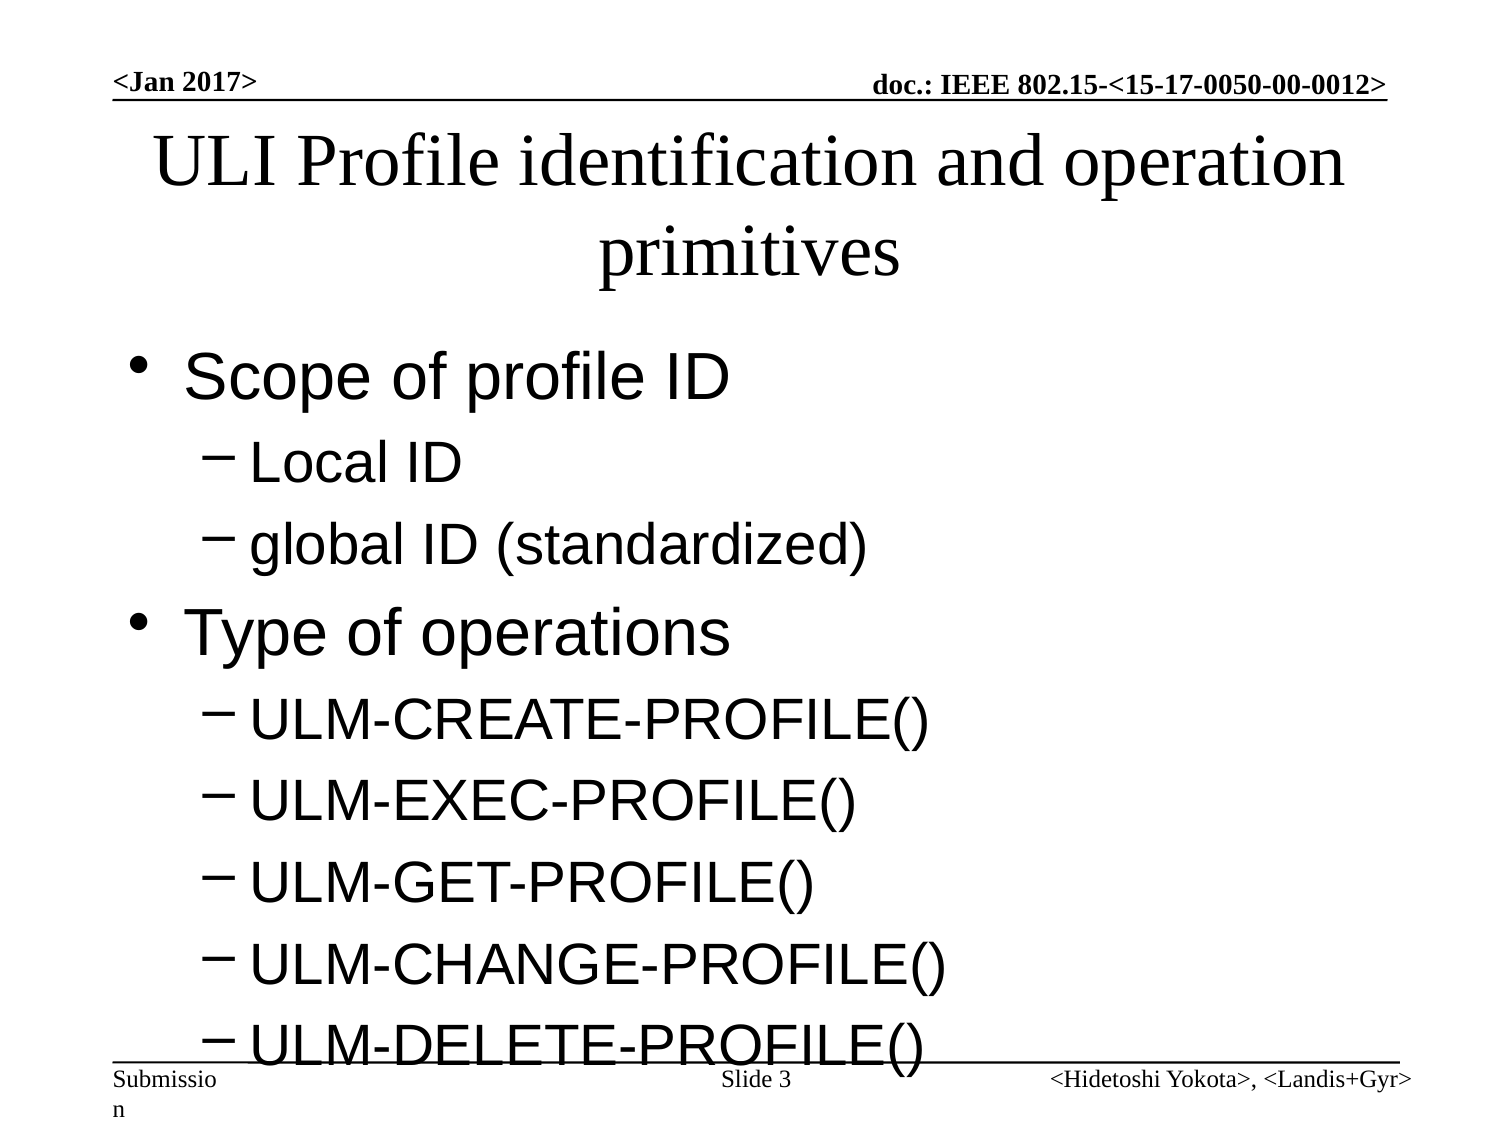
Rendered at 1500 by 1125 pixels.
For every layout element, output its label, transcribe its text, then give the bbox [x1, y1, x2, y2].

list Scope of profile ID Local ID global ID (standardized) Type of operations ULM-CREATE-PROFILE() ULM-EXEC-PROFILE() ULM-GET-PROFILE() ULM-CHANGE-PROFILE() ULM-DELETE-PROFILE() [112, 324, 1388, 1000]
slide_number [112, 62, 375, 98]
slide_number Slide 3 [712, 1062, 800, 1093]
footer <Hidetoshi Yokota>, <Landis+Gyr> [900, 1062, 1413, 1093]
title ULI Profile identification and operation primitives [112, 112, 1388, 288]
